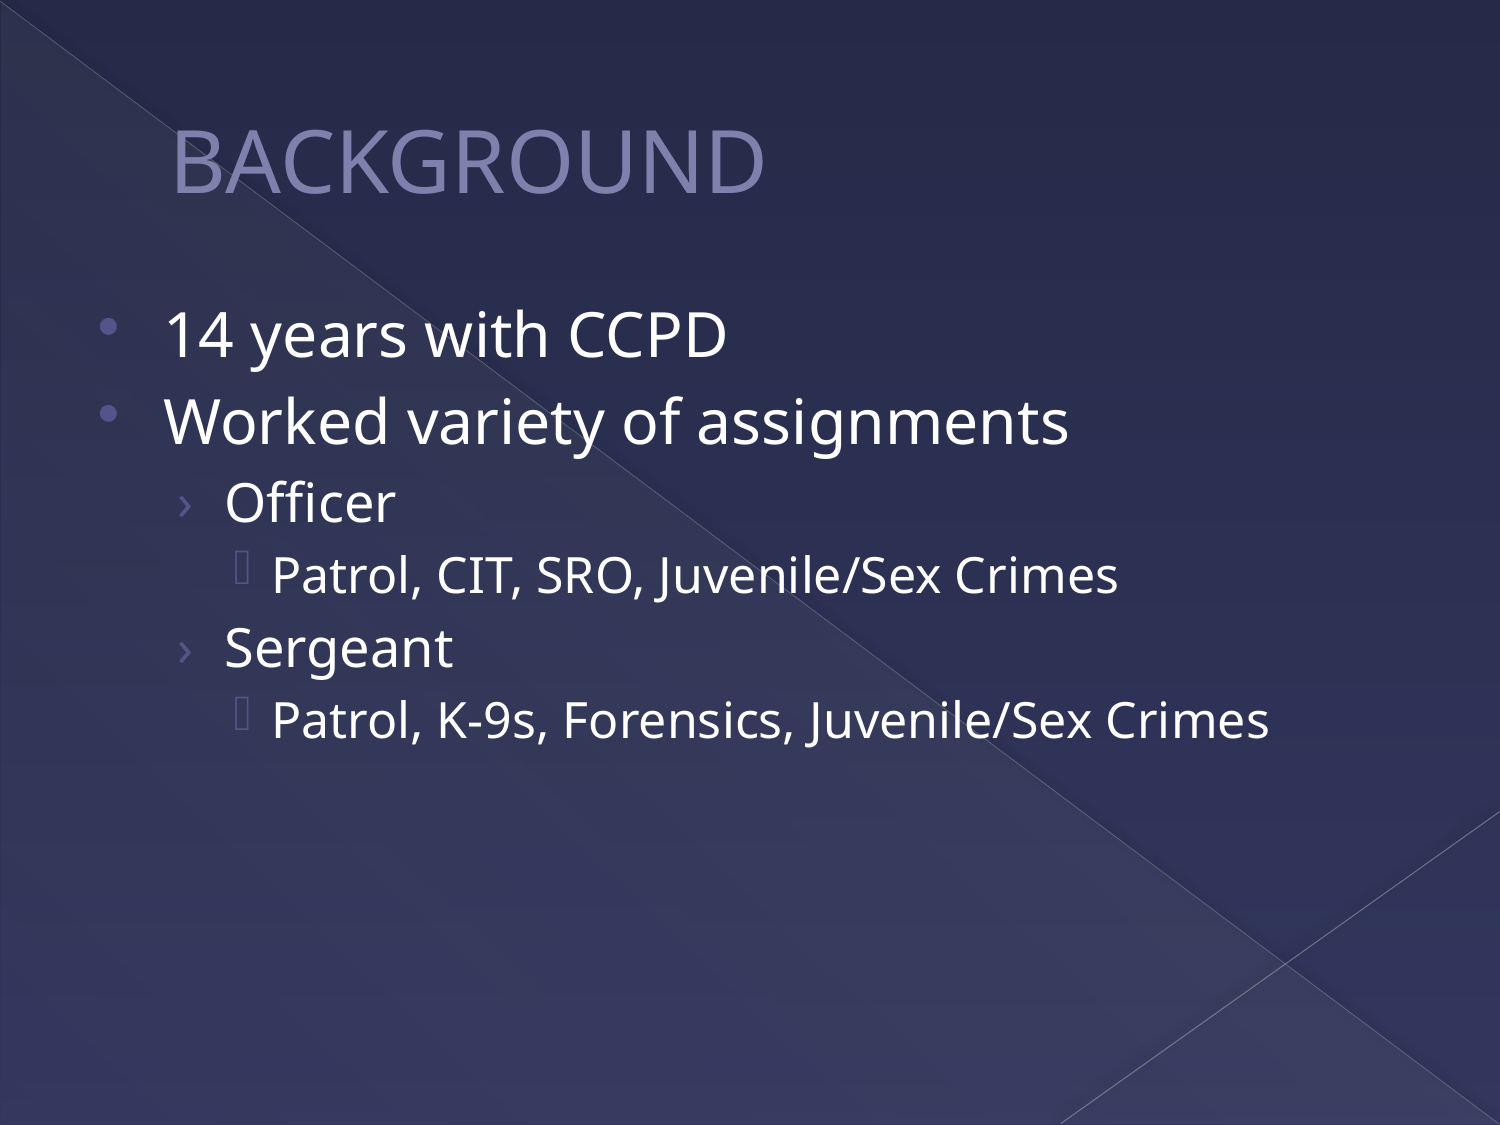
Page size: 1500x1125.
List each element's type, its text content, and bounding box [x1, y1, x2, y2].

list 14 years with CCPD Worked variety of assignments Officer Patrol, CIT, SRO, Juvenile/Sex Crimes Sergeant Patrol, K-9s, Forensics, Juvenile/Sex Crimes [75, 287, 1425, 1059]
title BACKGROUND [75, 43, 1425, 274]
